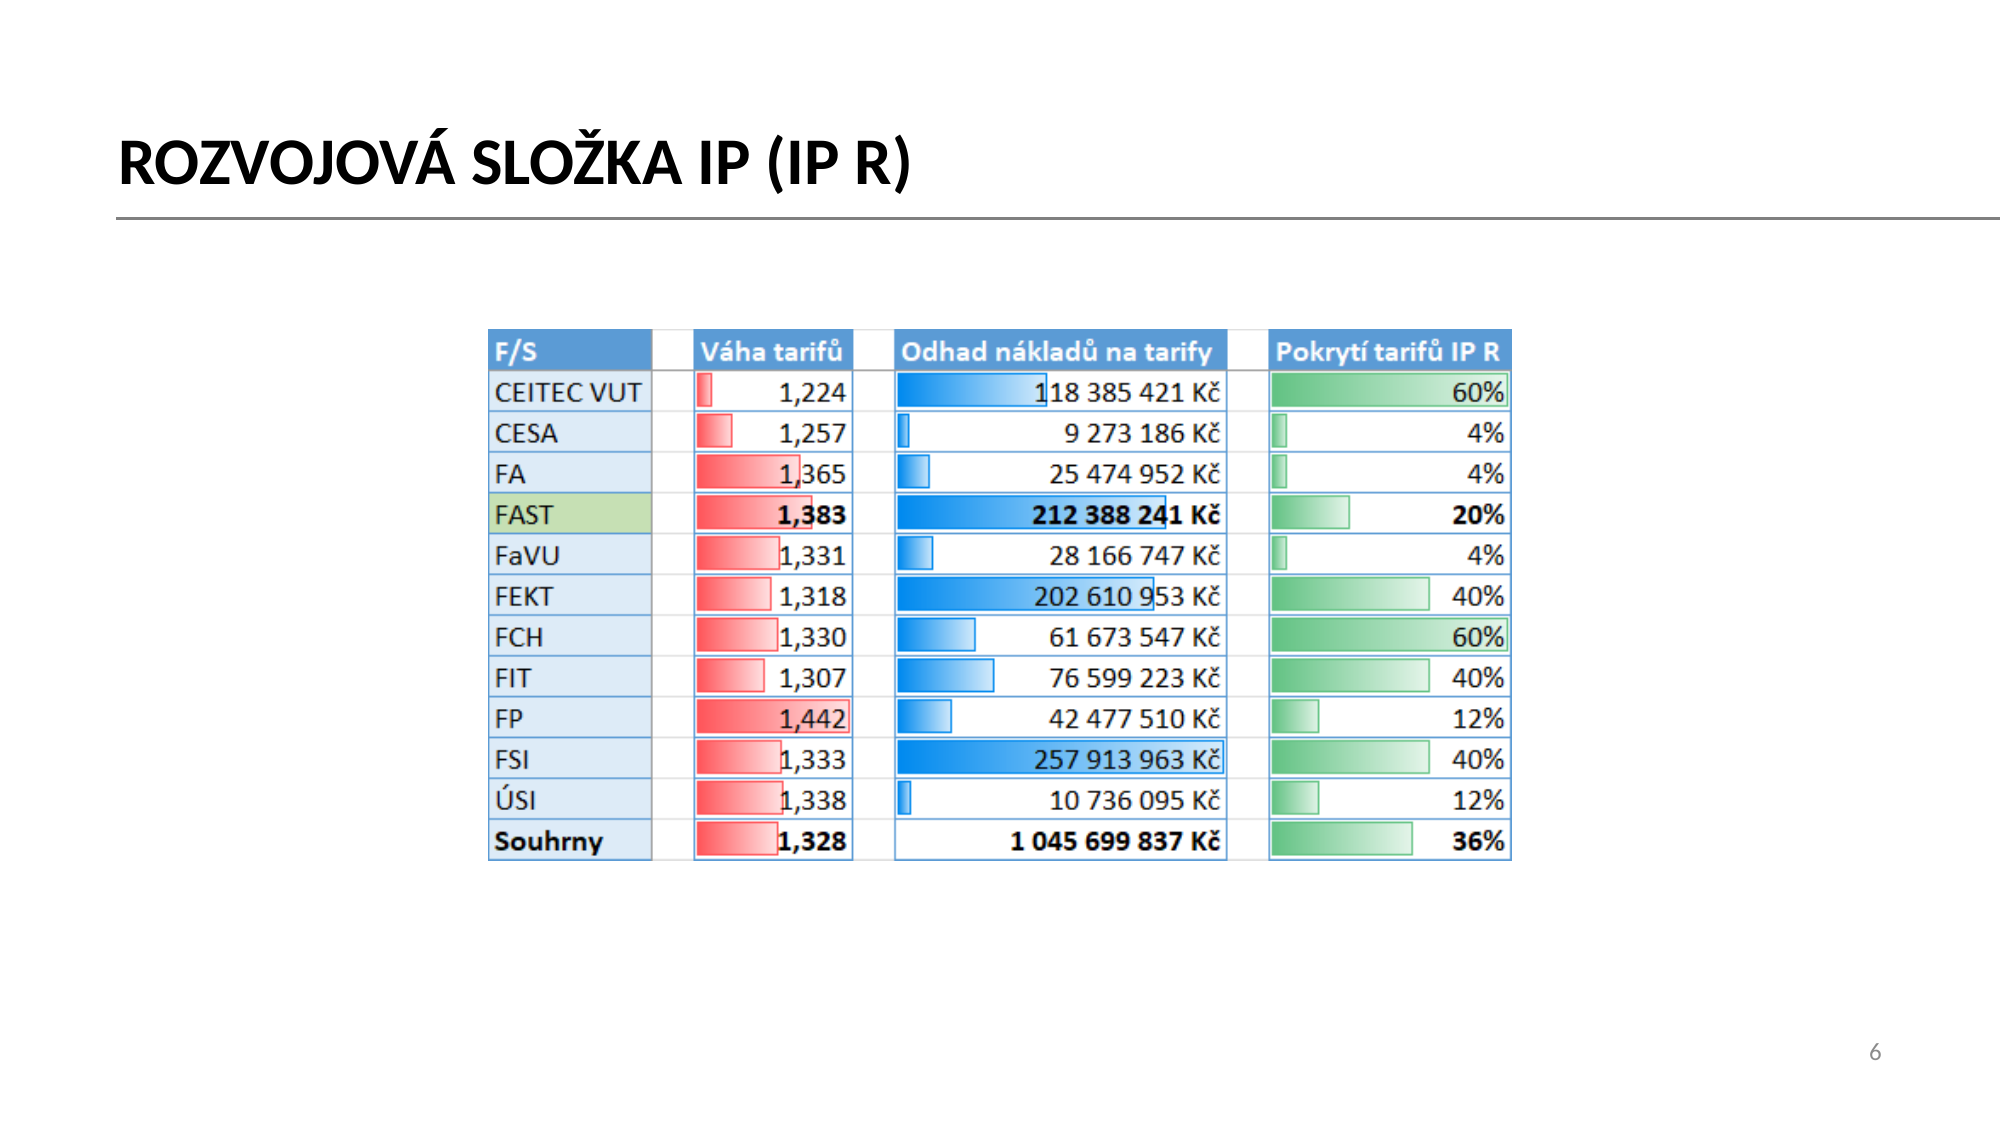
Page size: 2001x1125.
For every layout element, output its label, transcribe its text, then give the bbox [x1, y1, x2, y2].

picture [488, 329, 1512, 861]
slide_number 6 [1550, 405, 2000, 1125]
text_box ROZVOJOVÁ SLOŽKA IP (IP R) [0, 0, 2000, 206]
